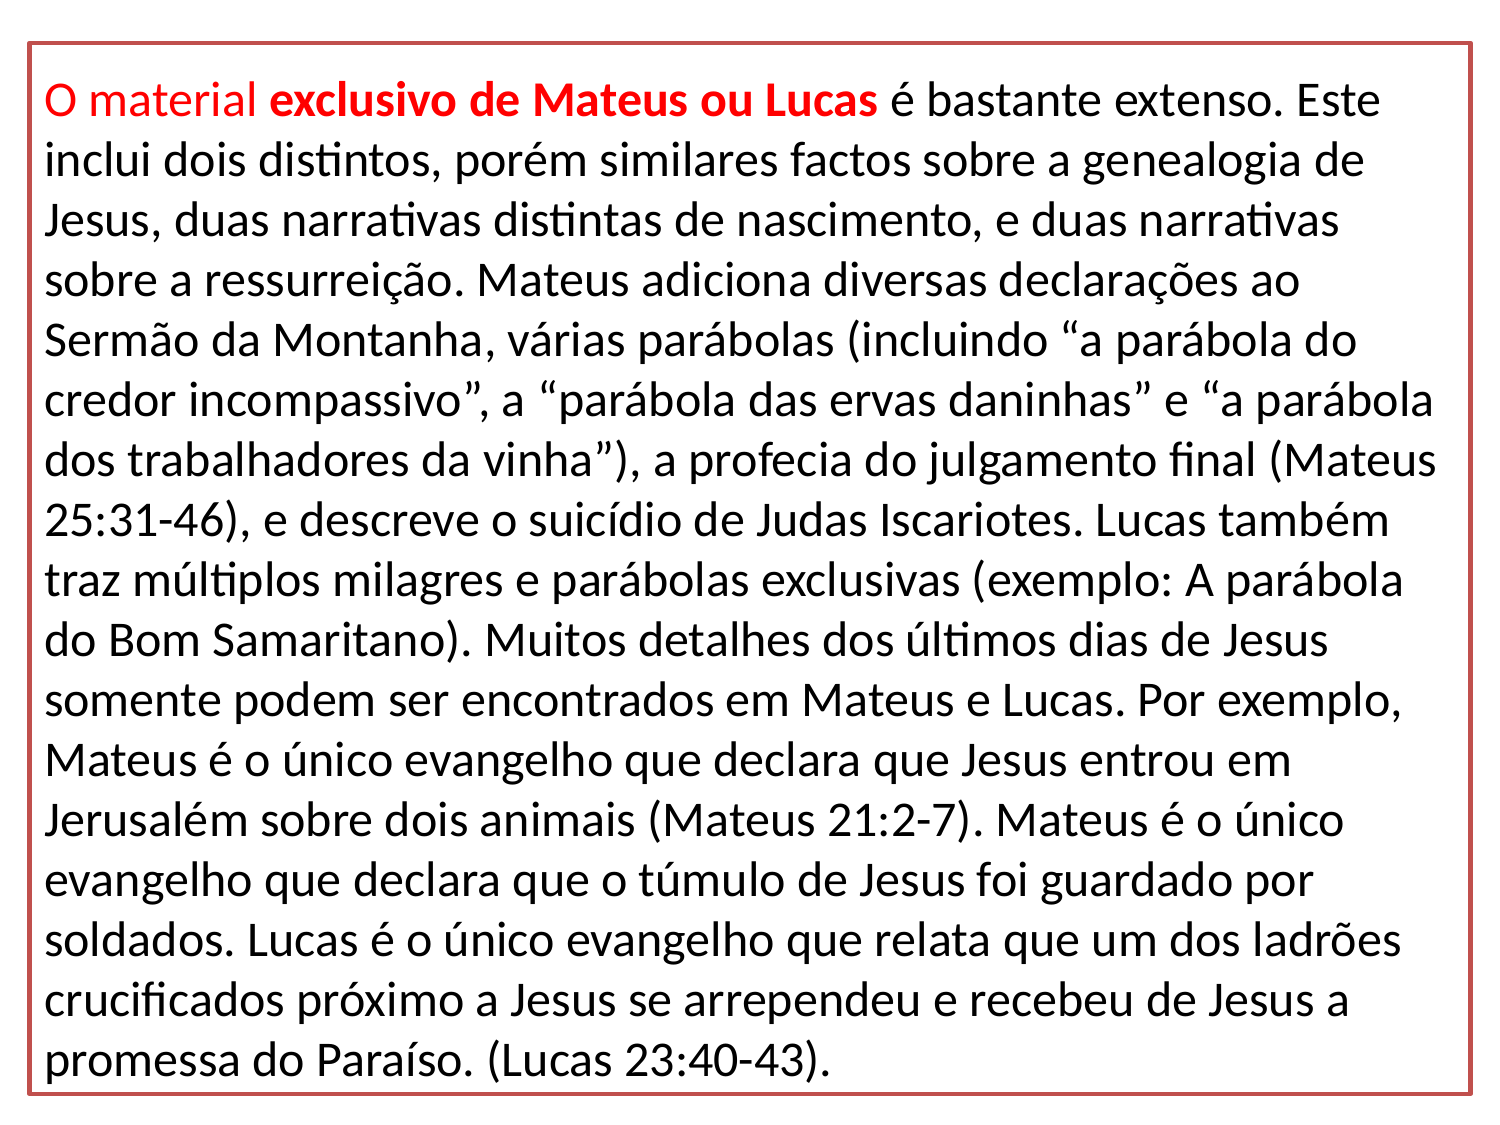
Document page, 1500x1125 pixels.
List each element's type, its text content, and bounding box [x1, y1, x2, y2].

list O material exclusivo de Mateus ou Lucas é bastante extenso. Este inclui dois distintos, porém similares factos sobre a genealogia de Jesus, duas narrativas distintas de nascimento, e duas narrativas sobre a ressurreição. Mateus adiciona diversas declarações ao Sermão da Montanha, várias parábolas (incluindo “a parábola do credor incompassivo”, a “parábola das ervas daninhas” e “a parábola dos trabalhadores da vinha”), a profecia do julgamento final (Mateus 25:31-46), e descreve o suicídio de Judas Iscariotes. Lucas também traz múltiplos milagres e parábolas exclusivas (exemplo: A parábola do Bom Samaritano). Muitos detalhes dos últimos dias de Jesus somente podem ser encontrados em Mateus e Lucas. Por exemplo, Mateus é o único evangelho que declara que Jesus entrou em Jerusalém sobre dois animais (Mateus 21:2-7). Mateus é o único evangelho que declara que o túmulo de Jesus foi guardado por soldados. Lucas é o único evangelho que relata que um dos ladrões crucificados próximo a Jesus se arrependeu e recebeu de Jesus a promessa do Paraíso. (Lucas 23:40-43). [27, 41, 1473, 1096]
